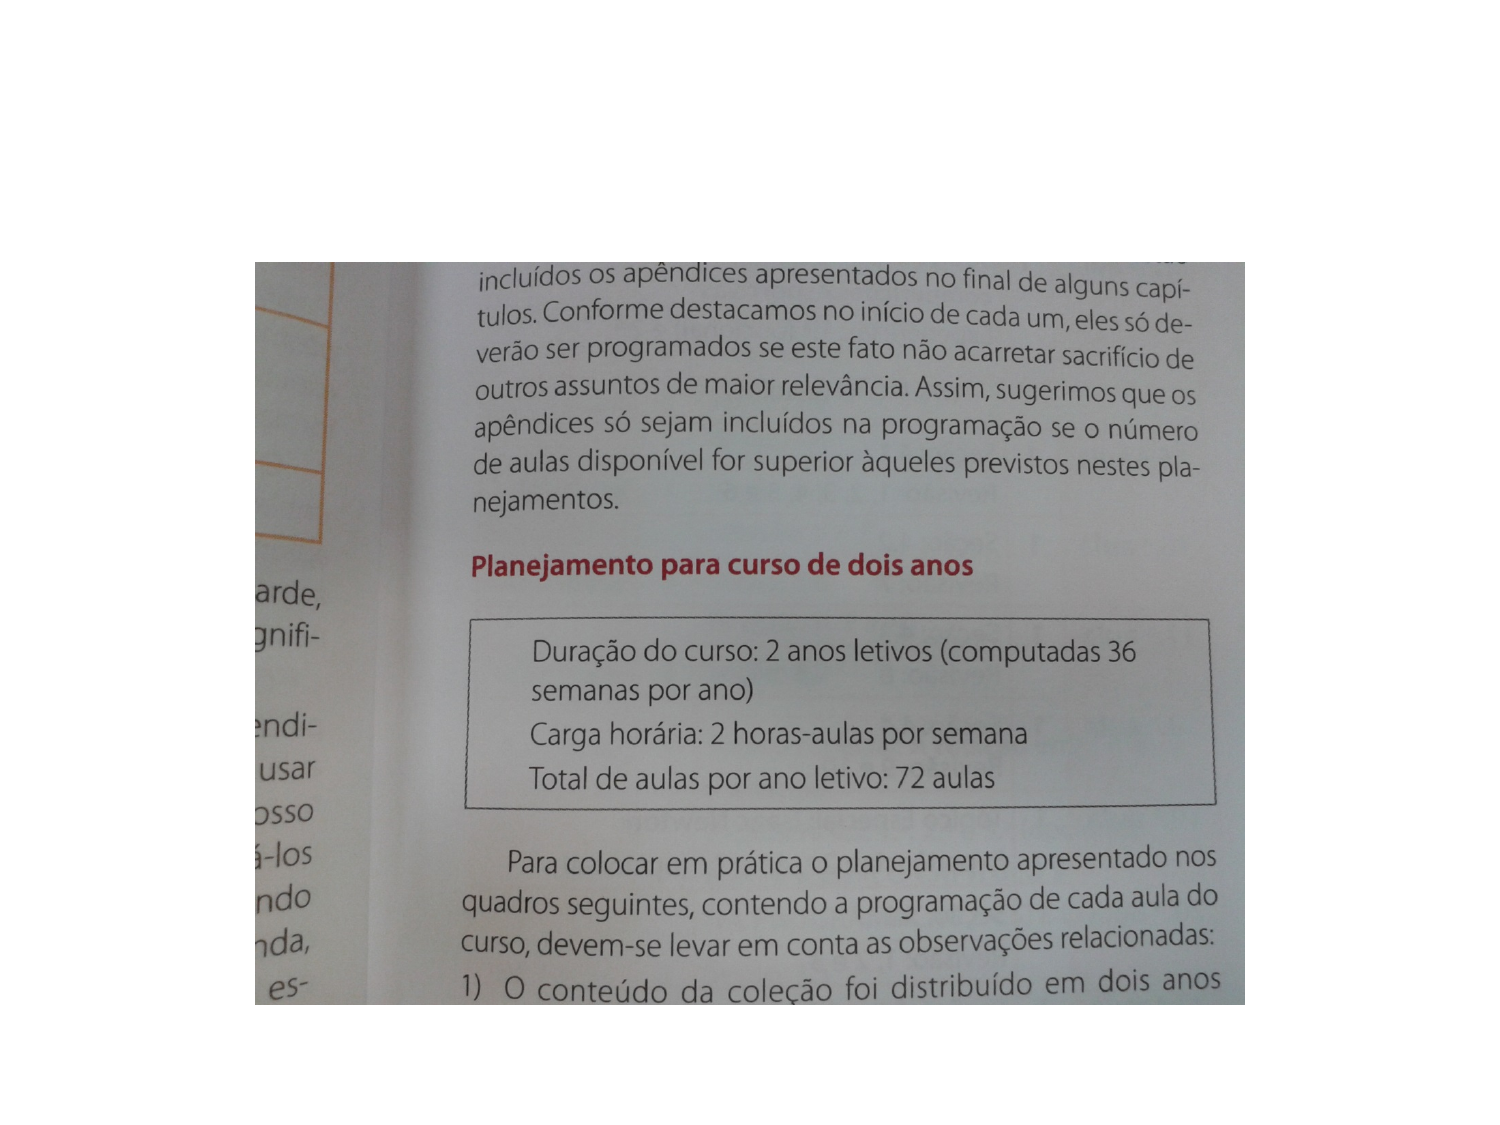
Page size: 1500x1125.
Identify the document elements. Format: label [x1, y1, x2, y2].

list [254, 262, 1246, 1006]
